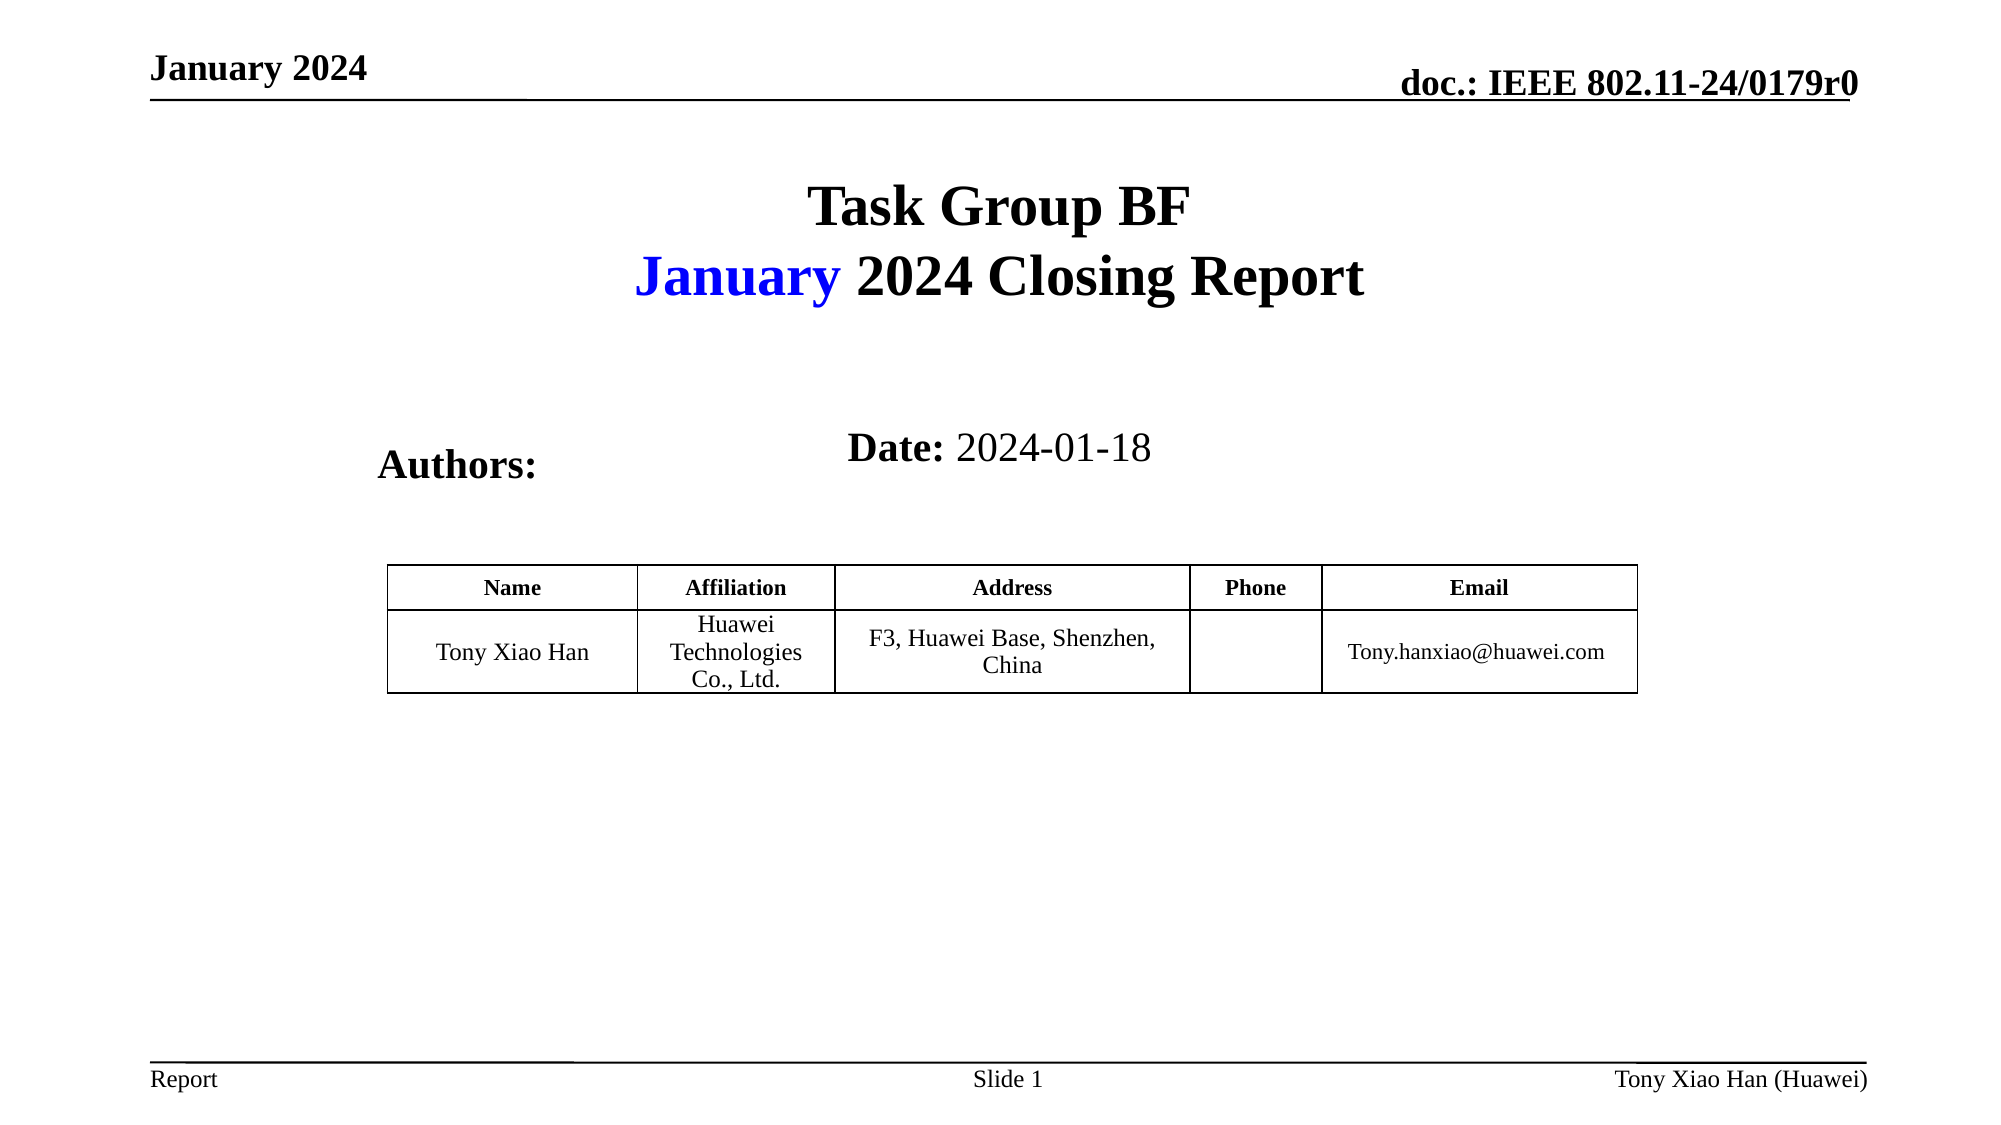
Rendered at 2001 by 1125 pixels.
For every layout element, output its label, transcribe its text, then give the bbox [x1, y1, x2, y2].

table_cell [1191, 611, 1321, 692]
table_header Email [1323, 566, 1637, 609]
table_cell Huawei Technologies Co., Ltd. [638, 611, 834, 692]
footer Tony Xiao Han (Huawei) [1171, 1061, 1869, 1093]
table_header Name [388, 566, 637, 609]
text_box Authors: [362, 428, 587, 470]
text_box Date: 2024-01-18 [362, 412, 1638, 500]
table_cell Tony Xiao Han [388, 611, 637, 692]
table_cell Tony.hanxiao@huawei.com [1323, 611, 1637, 692]
slide_number Slide 1 [950, 1061, 1067, 1123]
text_box Task Group BF January 2024 Closing Report [362, 149, 1638, 325]
table_header Phone [1191, 566, 1321, 609]
table_header Address [836, 566, 1189, 609]
table_cell F3, Huawei Base, Shenzhen, China [836, 611, 1189, 692]
table_header Affiliation [638, 566, 834, 609]
